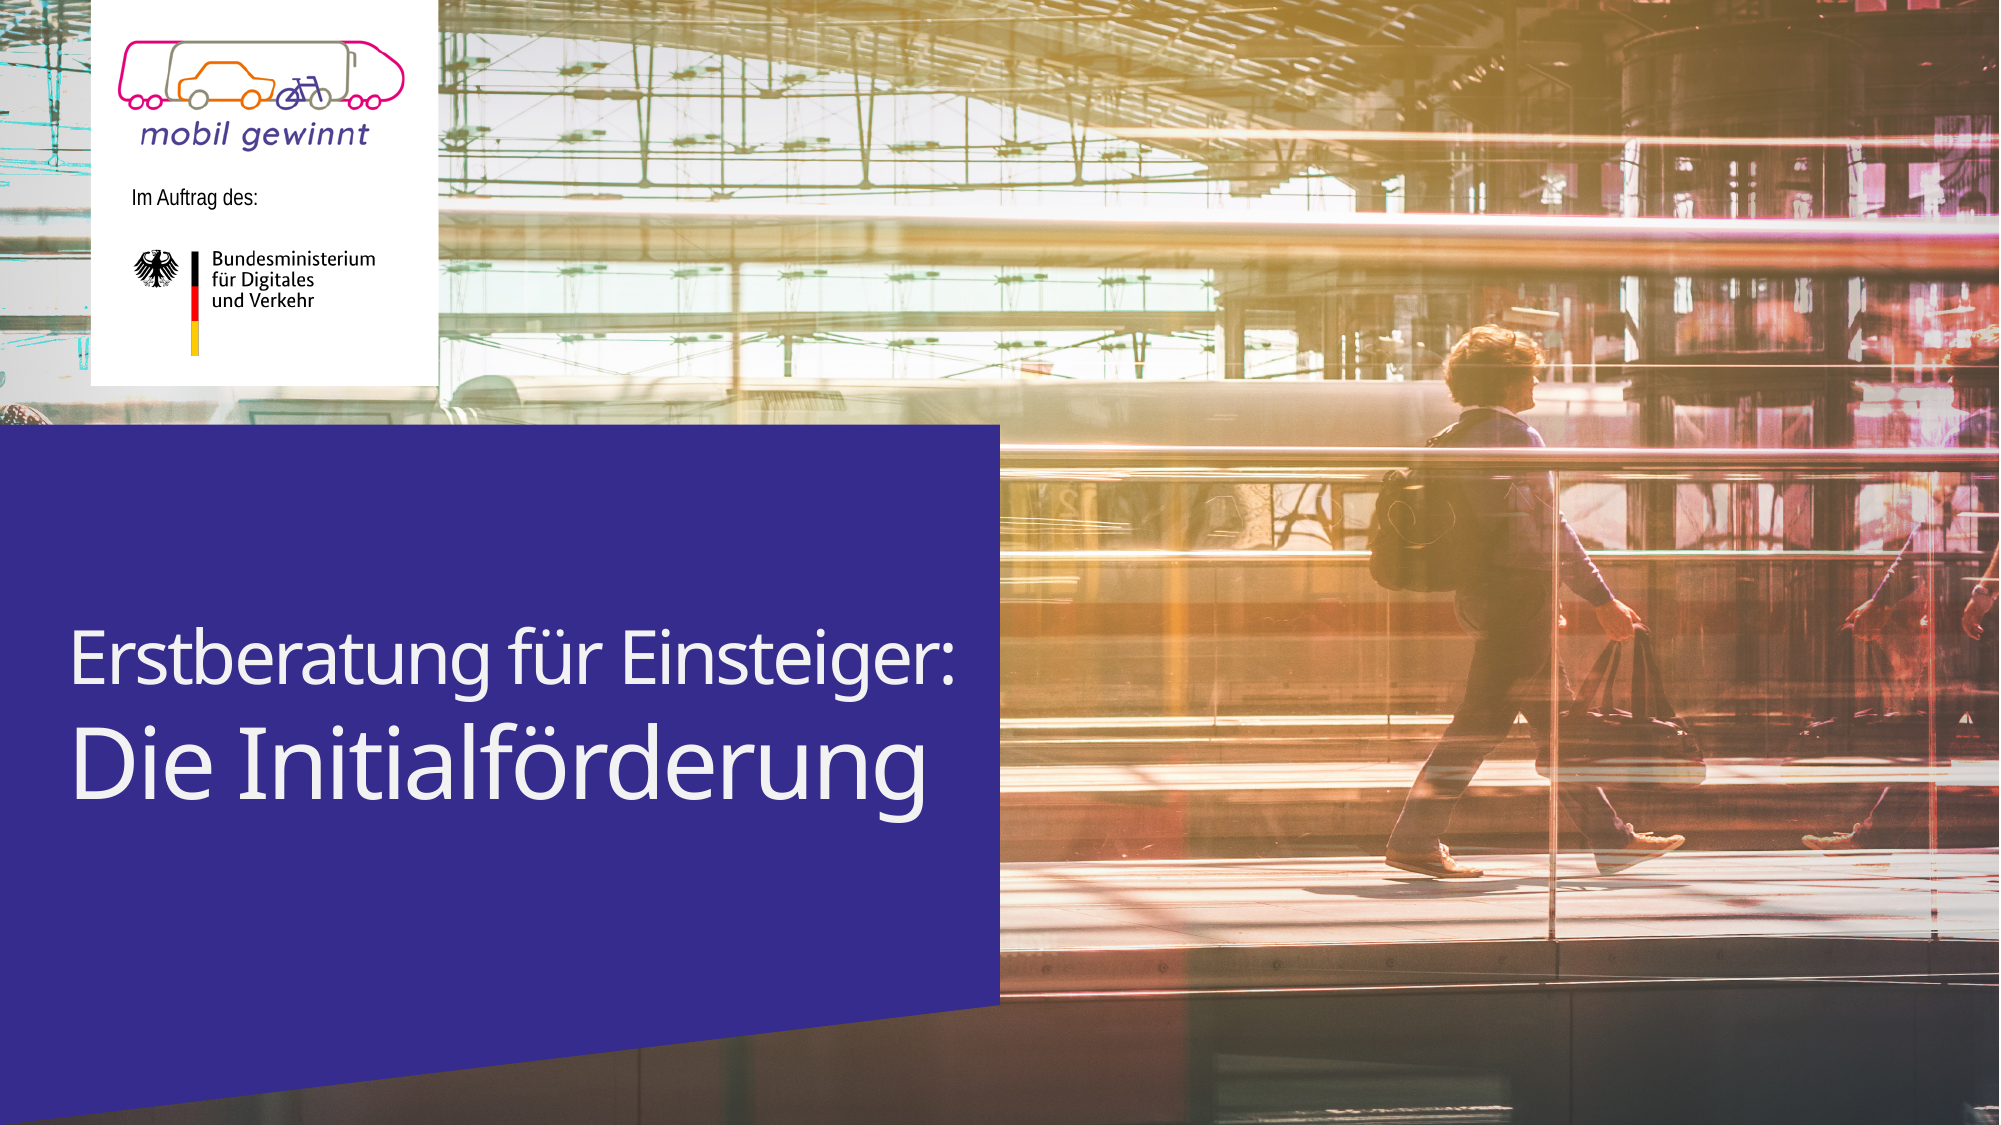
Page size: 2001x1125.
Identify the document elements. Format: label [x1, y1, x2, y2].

text_box [0, 424, 1000, 1125]
picture [0, 0, 2000, 1125]
text_box [87, 0, 439, 394]
